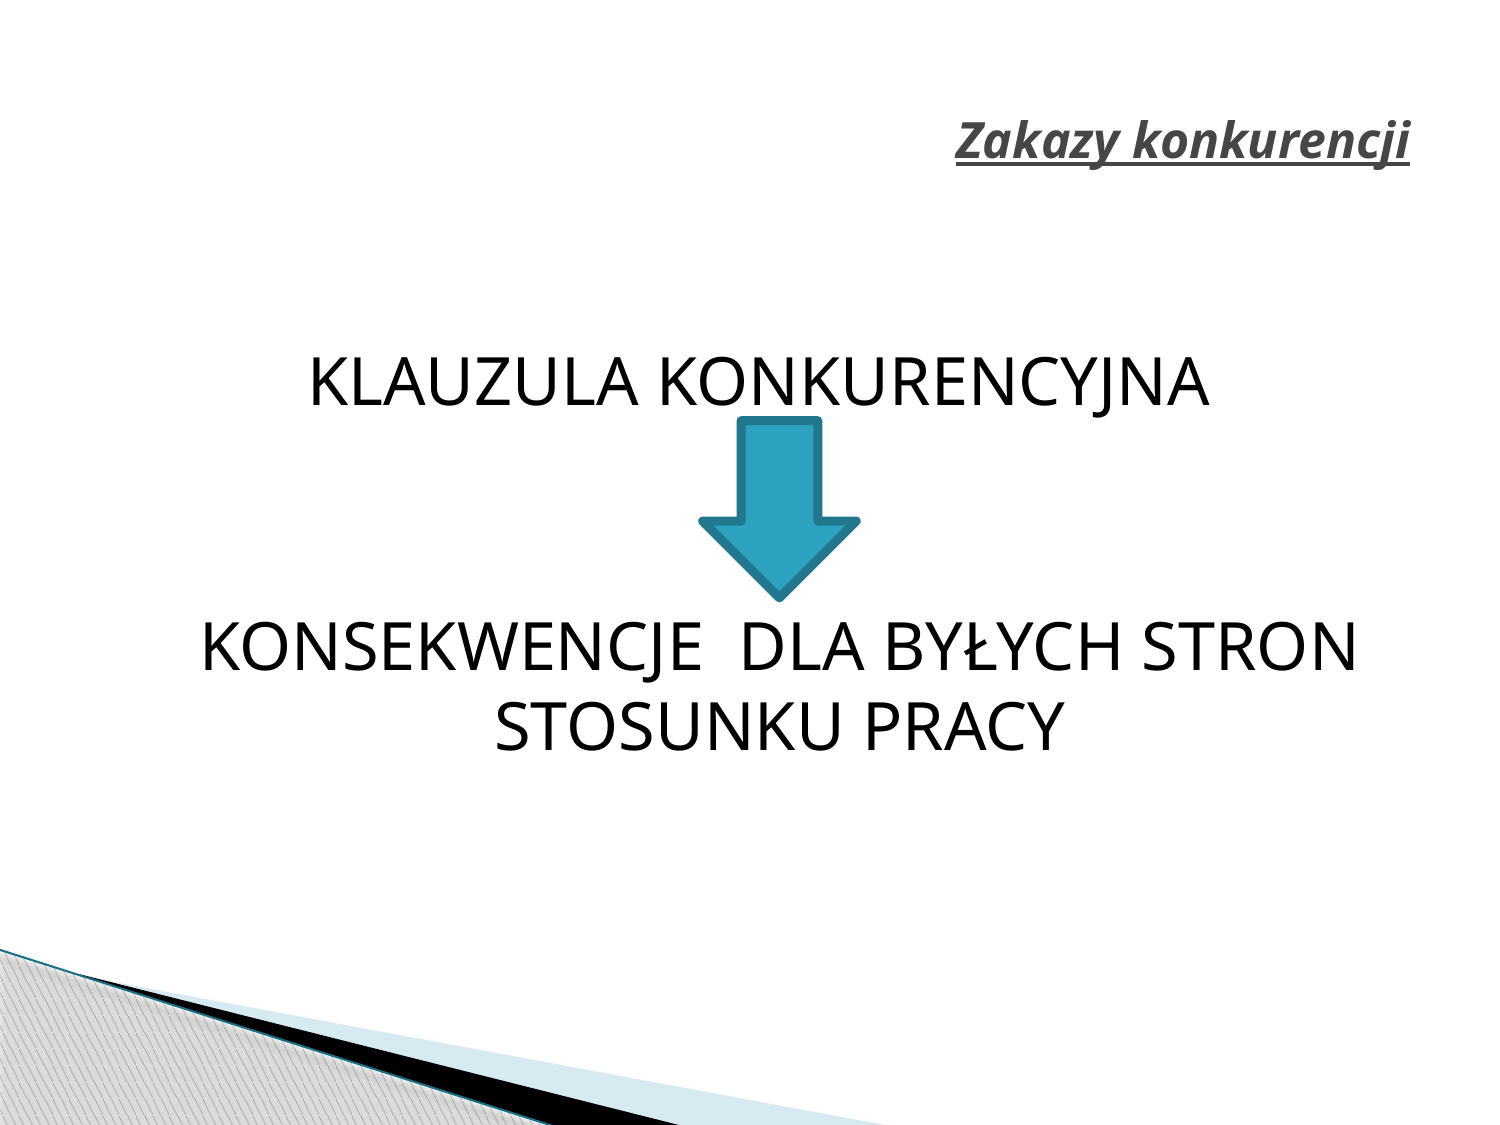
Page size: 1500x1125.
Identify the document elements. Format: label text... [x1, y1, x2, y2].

list KLAUZULA KONKURENCYJNA KONSEKWENCJE DLA BYŁYCH STRON STOSUNKU PRACY [75, 243, 1425, 986]
title Zakazy konkurencji [75, 45, 1425, 233]
text_box [698, 416, 861, 603]
